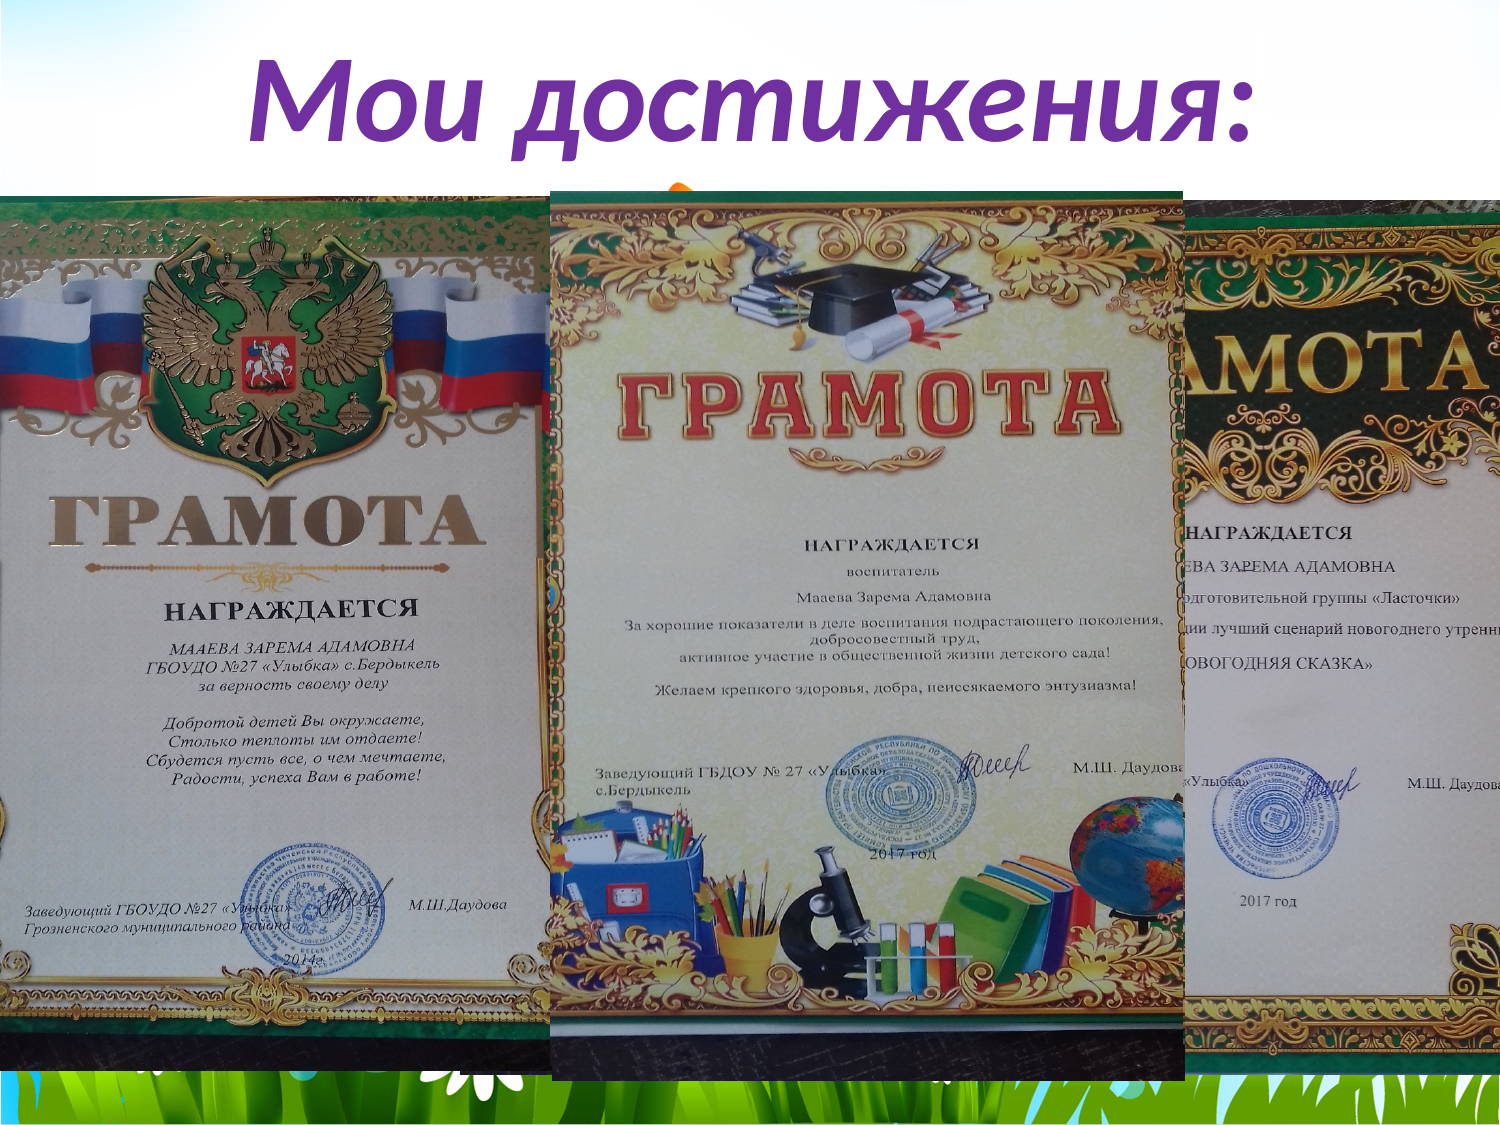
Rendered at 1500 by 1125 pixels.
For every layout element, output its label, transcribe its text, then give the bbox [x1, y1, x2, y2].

title Мои достижения: [76, 0, 1427, 186]
picture [0, 0, 1500, 1125]
